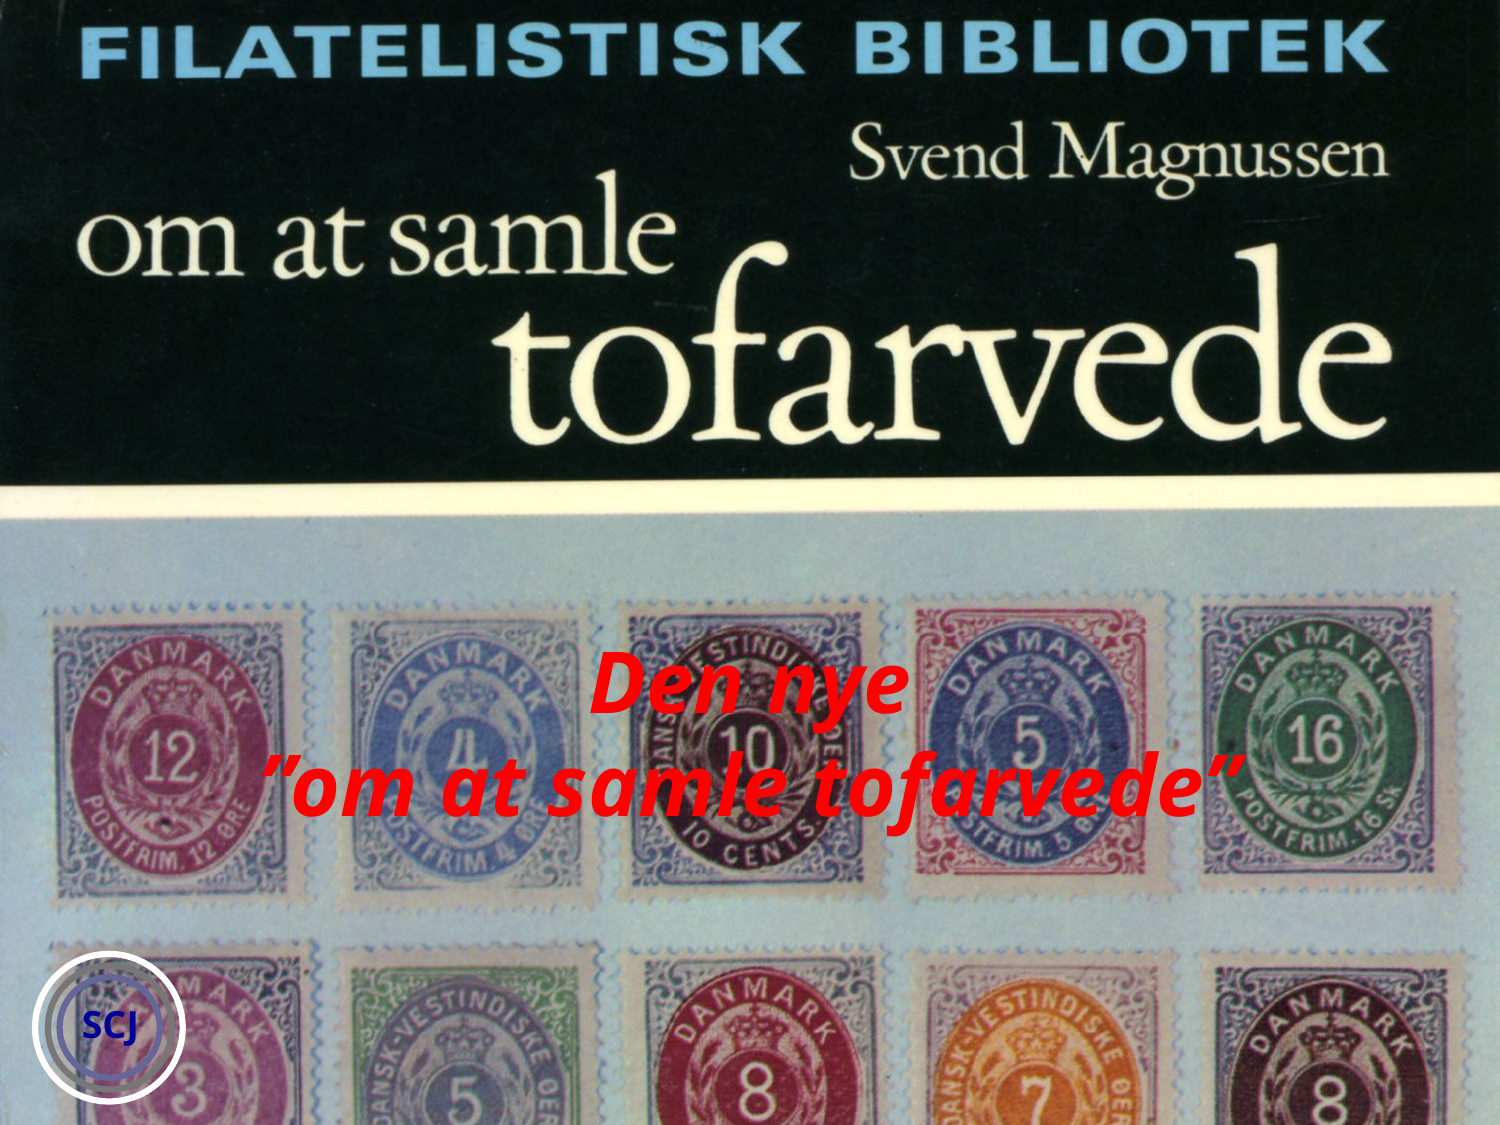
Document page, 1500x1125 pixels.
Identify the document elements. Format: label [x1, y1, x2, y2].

picture [0, 0, 1500, 1125]
text_box [34, 953, 183, 1102]
